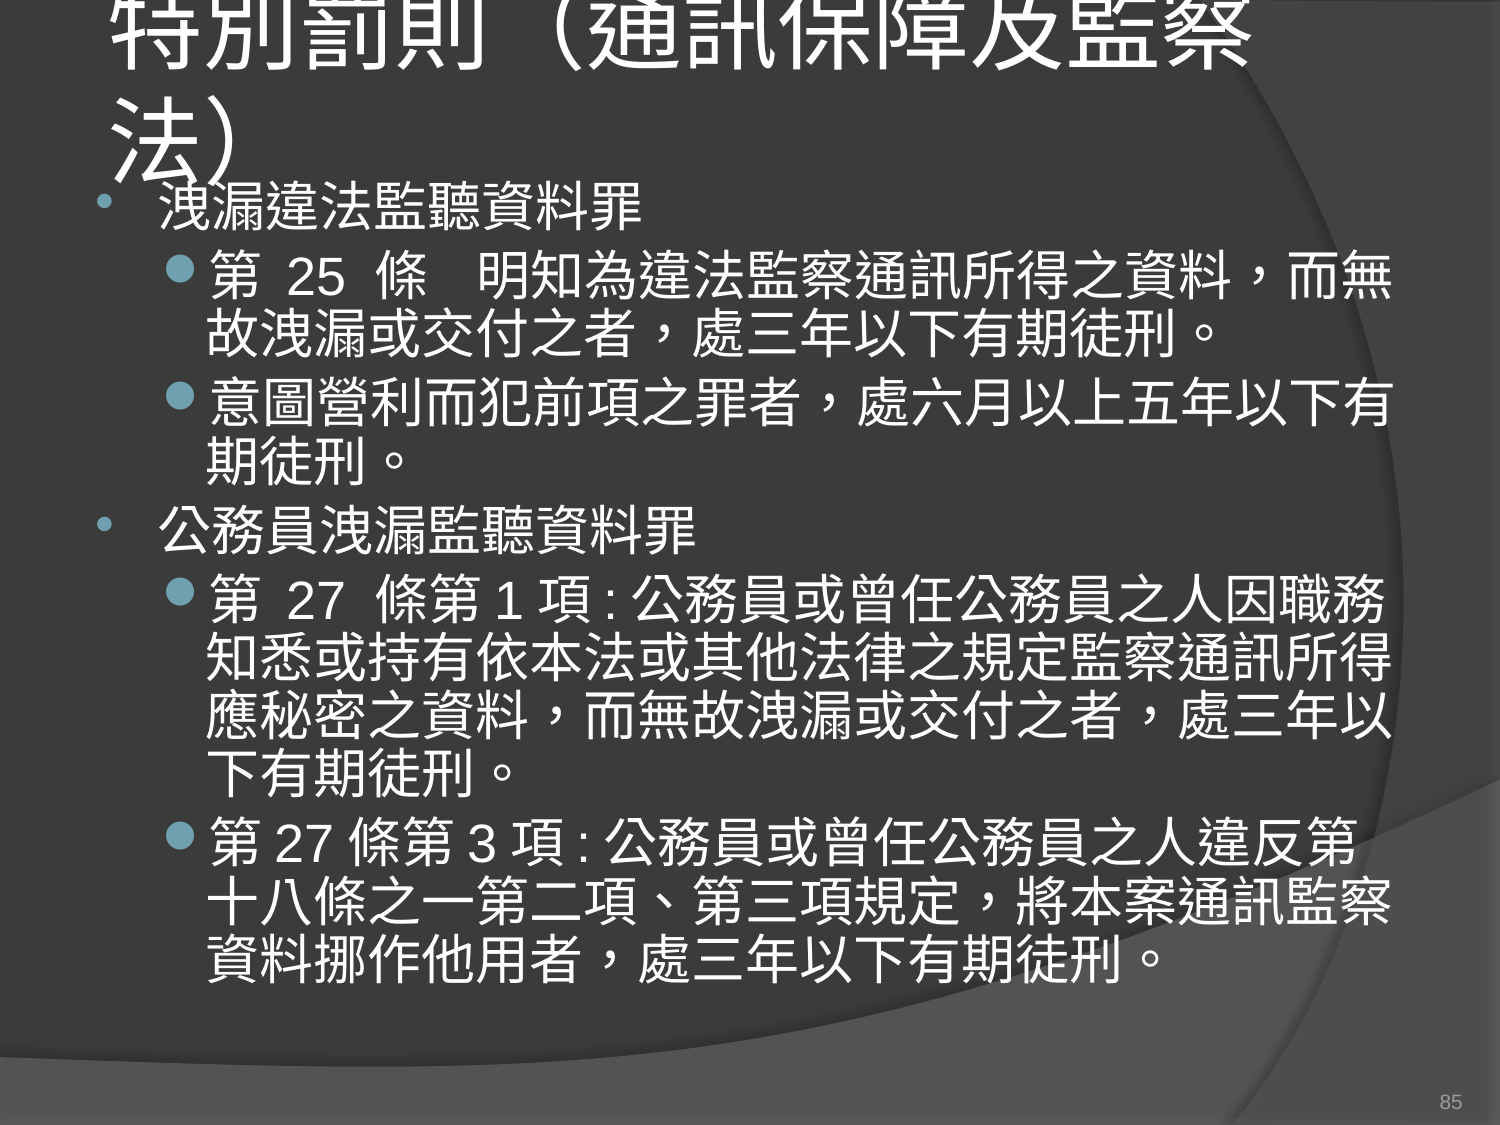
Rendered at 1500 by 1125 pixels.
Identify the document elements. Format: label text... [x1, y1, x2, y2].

list 洩漏違法監聽資料罪 第 25 條 明知為違法監察通訊所得之資料，而無故洩漏或交付之者，處三年以下有期徒刑。 意圖營利而犯前項之罪者，處六月以上五年以下有期徒刑。 公務員洩漏監聽資料罪 第 27 條第1項:公務員或曾任公務員之人因職務知悉或持有依本法或其他法律之規定監察通訊所得應秘密之資料，而無故洩漏或交付之者，處三年以下有期徒刑。 第27條第3項:公務員或曾任公務員之人違反第十八條之一第二項、第三項規定，將本案通訊監察資料挪作他用者，處三年以下有期徒刑。 [76, 172, 1427, 1005]
title 特別罰則（通訊保障及監察法） [100, 0, 1438, 163]
slide_number 85 [1337, 1053, 1463, 1114]
